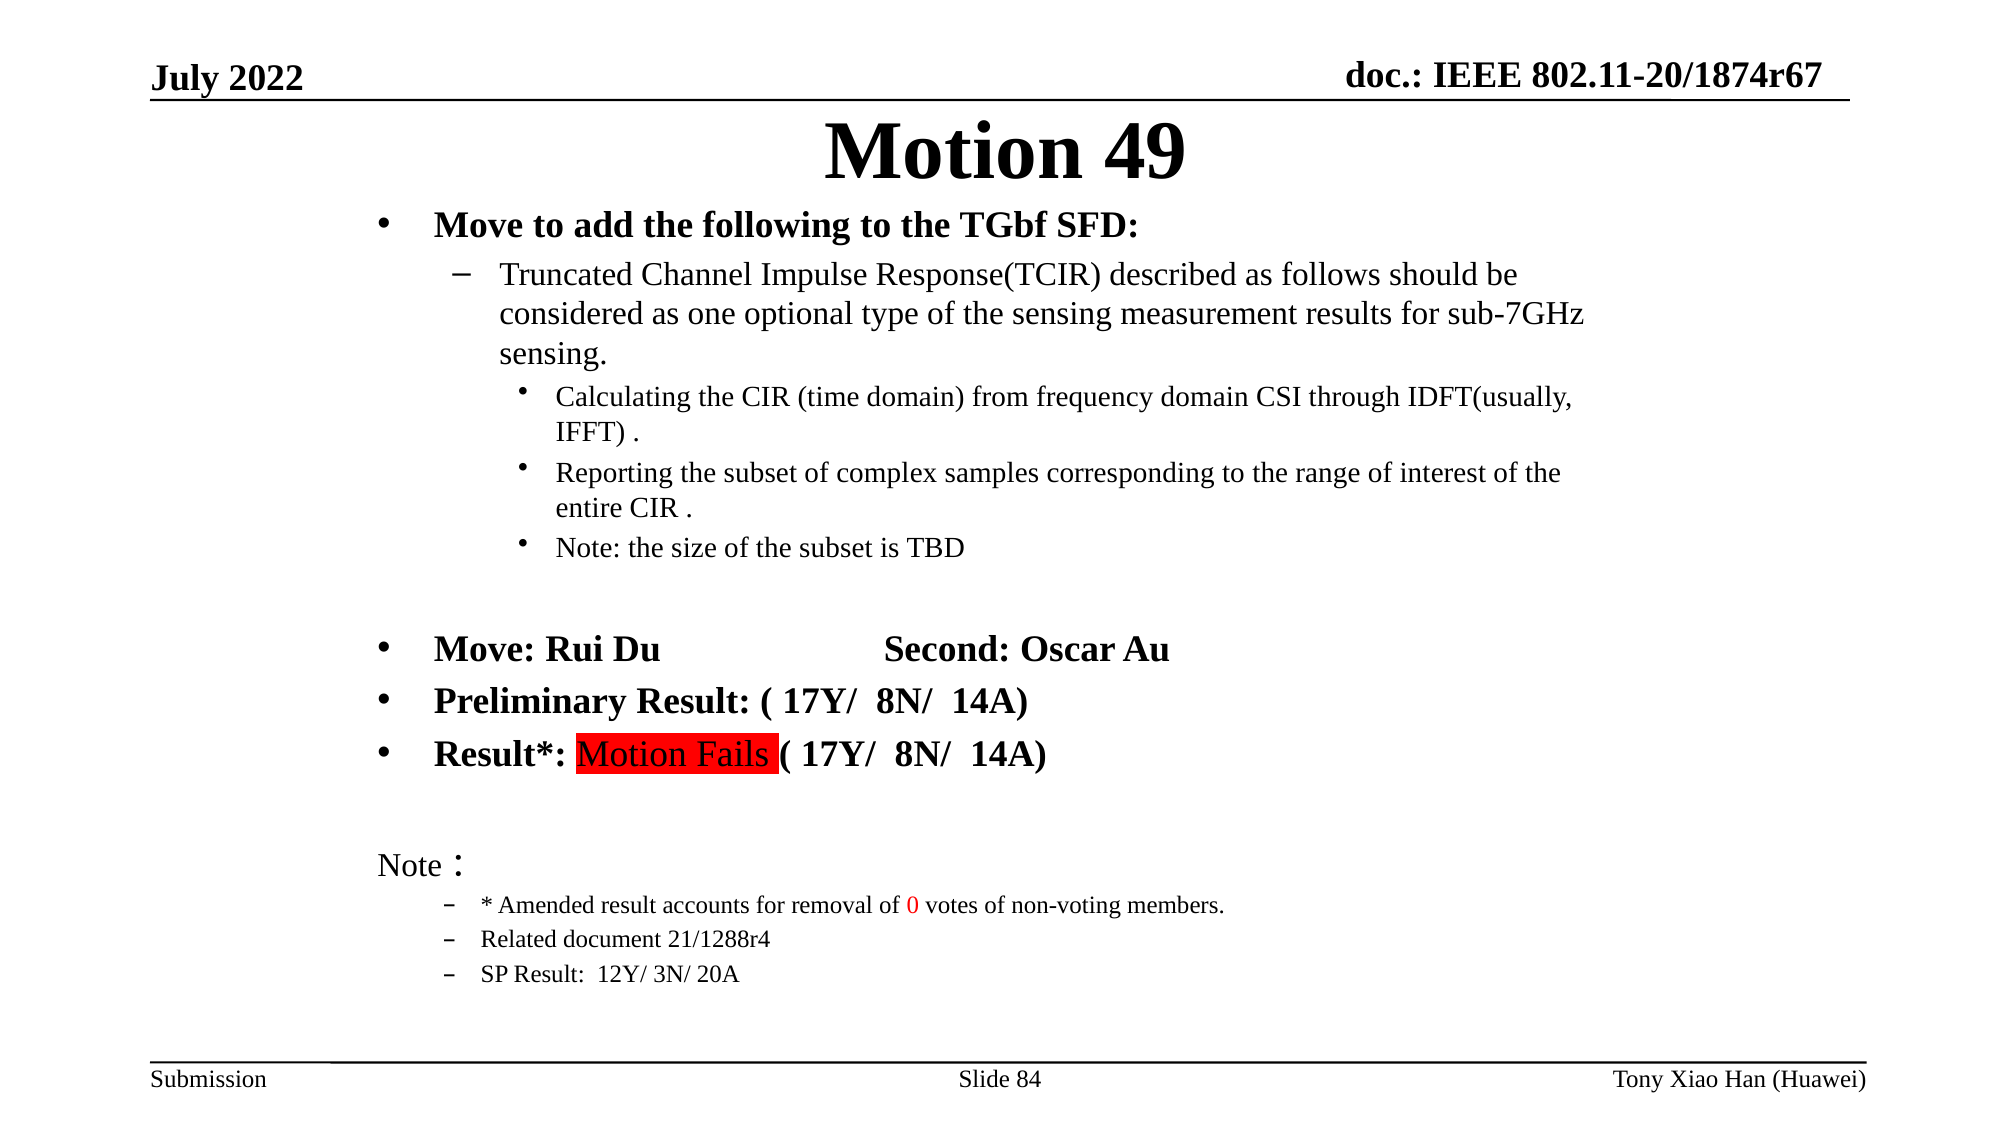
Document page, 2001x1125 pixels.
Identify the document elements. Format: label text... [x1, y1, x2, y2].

text_box Move to add the following to the TGbf SFD: Truncated Channel Impulse Response(TCIR) described as follows should be considered as one optional type of the sensing measurement results for sub-7GHz sensing. Calculating the CIR (time domain) from frequency domain CSI through IDFT(usually, IFFT) . Reporting the subset of complex samples corresponding to the range of interest of the entire CIR . Note: the size of the subset is TBD Move: Rui Du Second: Oscar Au Preliminary Result: ( 17Y/ 8N/ 14A) Result*: Motion Fails ( 17Y/ 8N/ 14A) Note： * Amended result accounts for removal of 0 votes of non-voting members. Related document 21/1288r4 SP Result: 12Y/ 3N/ 20A [362, 162, 1638, 850]
text_box Motion 49 [368, 87, 1644, 225]
